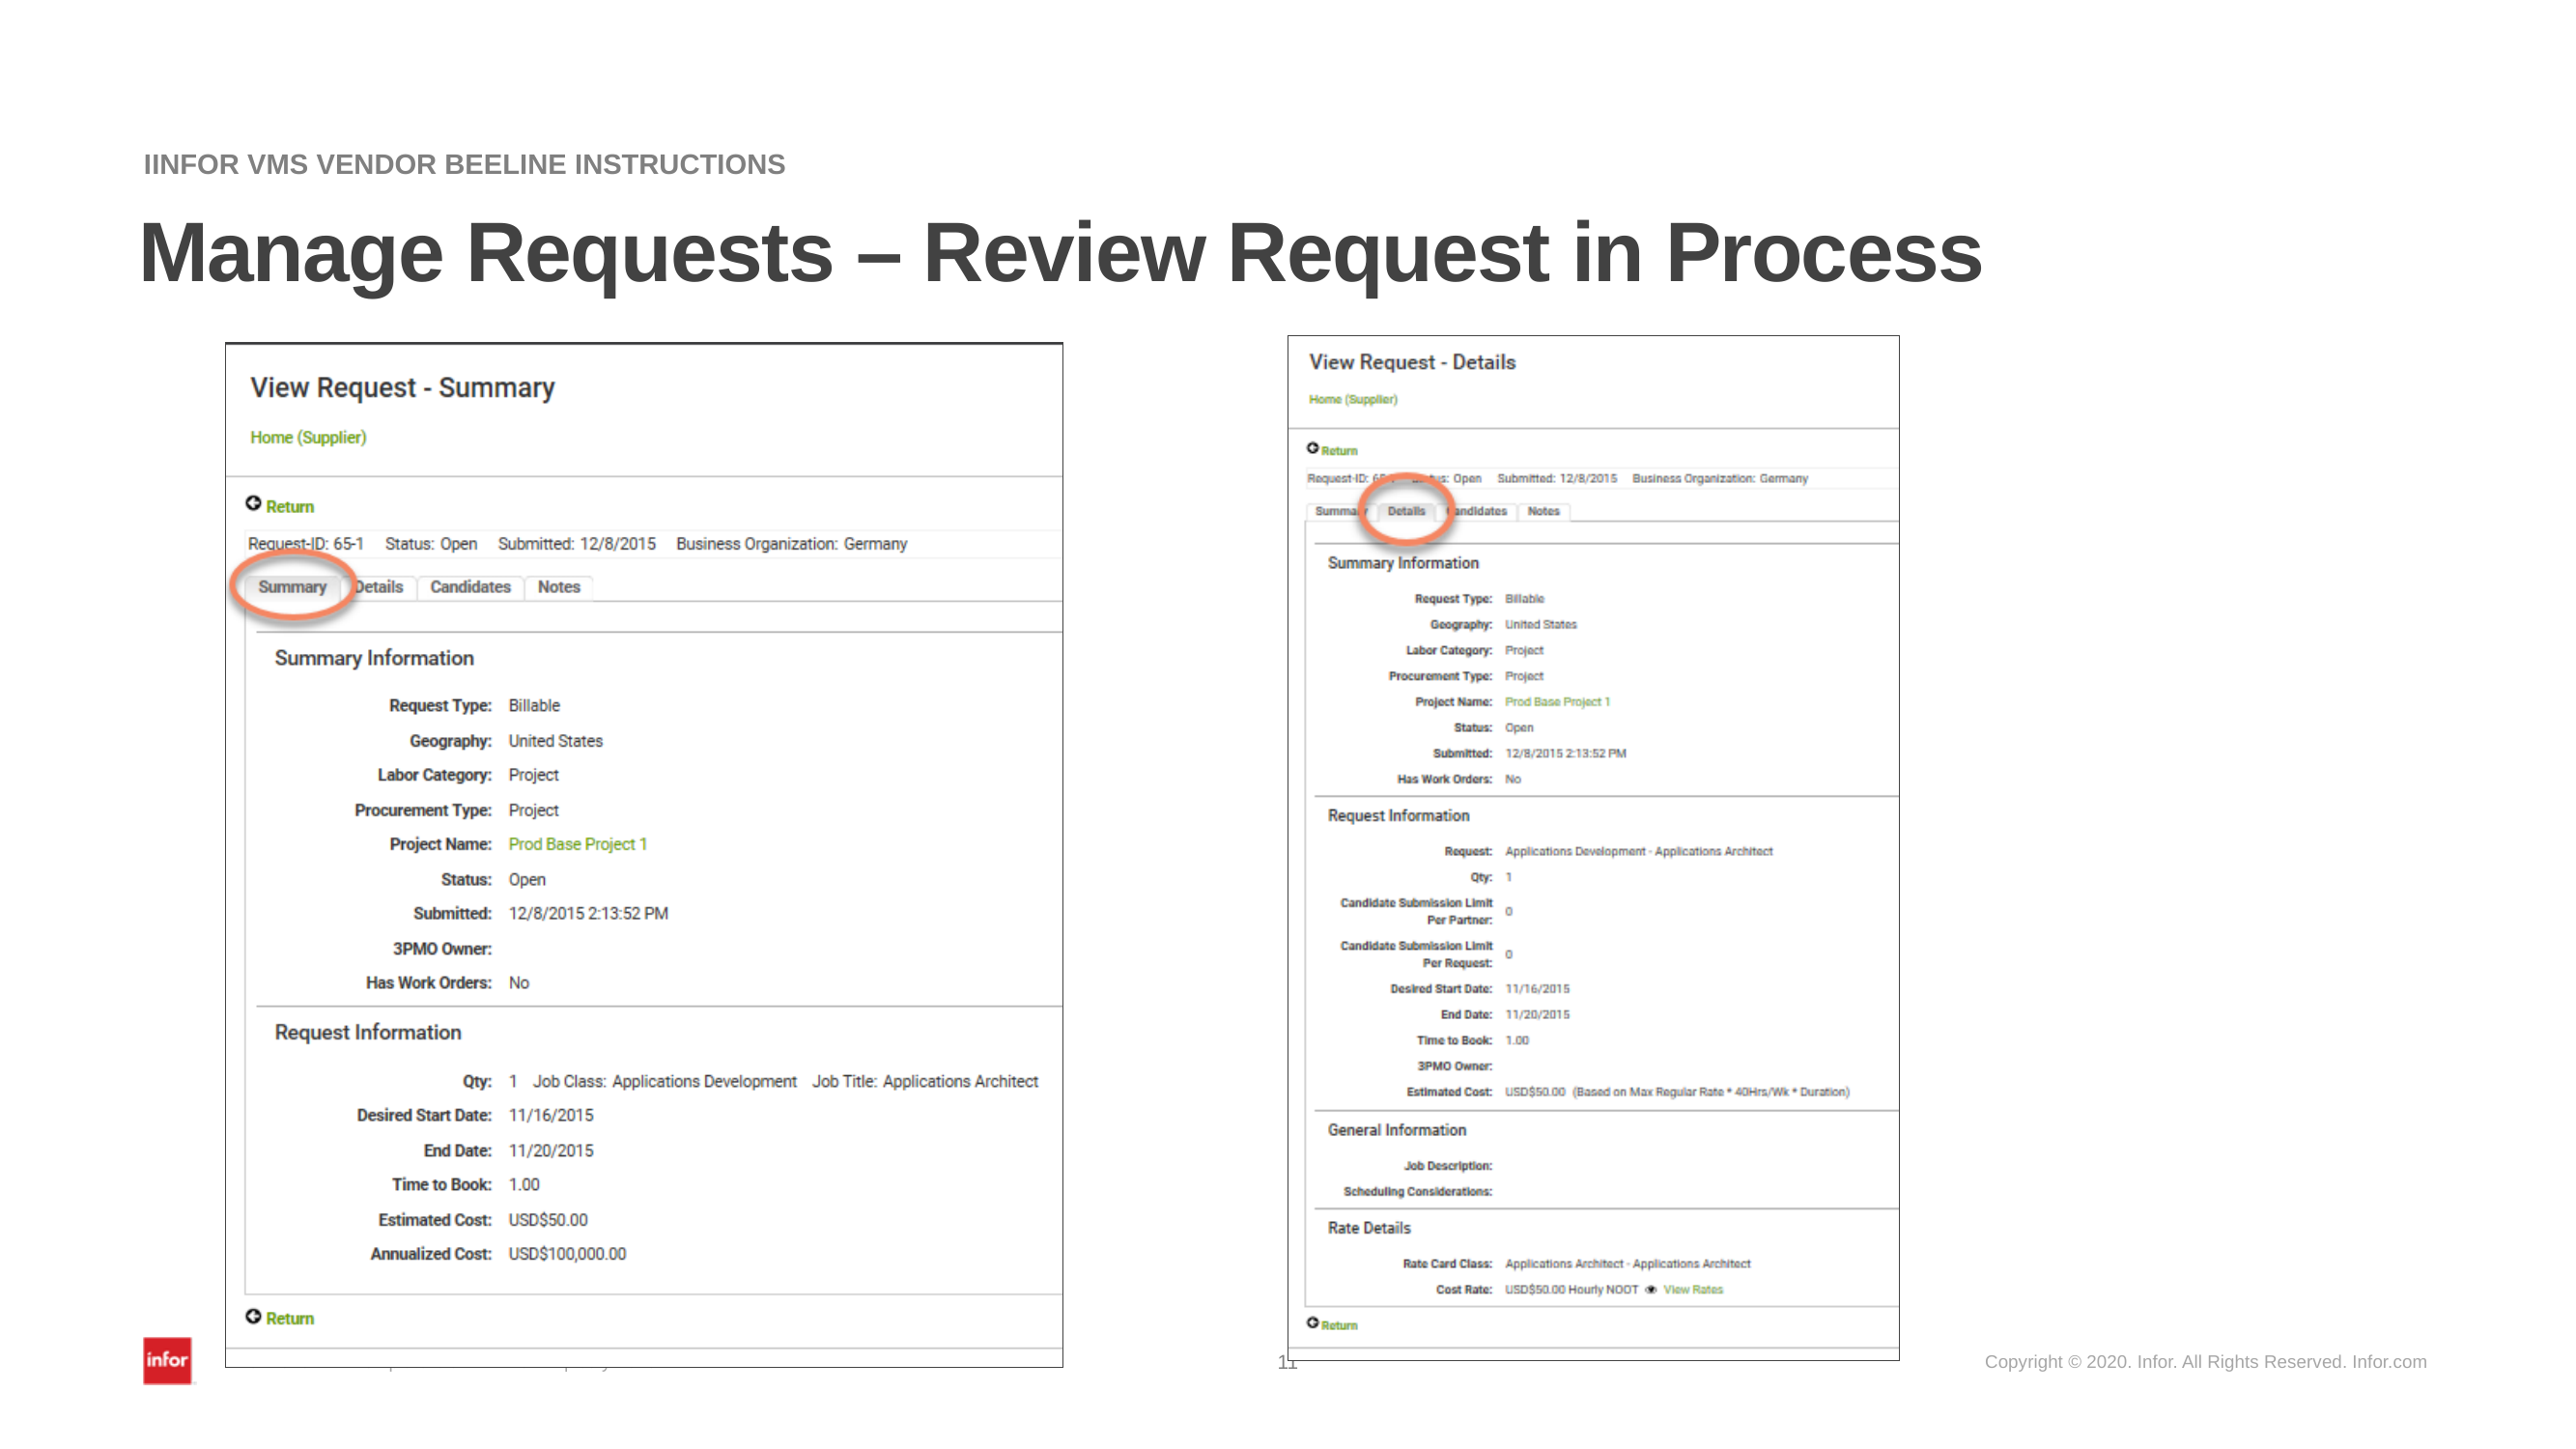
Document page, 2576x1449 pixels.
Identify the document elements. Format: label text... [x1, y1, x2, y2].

picture [143, 1337, 197, 1385]
footer Infor 2020 PPT Template CORE – Rel. 2 | July 2020 [228, 1350, 1098, 1373]
picture [225, 342, 1063, 1368]
picture [1288, 335, 1900, 1361]
list IINFOR VMS VENDOR BEELINE INSTRUCTIONS [143, 145, 2431, 180]
title Manage Requests – Review Request in Process [138, 209, 2429, 384]
slide_number 11 [1275, 1349, 1301, 1374]
